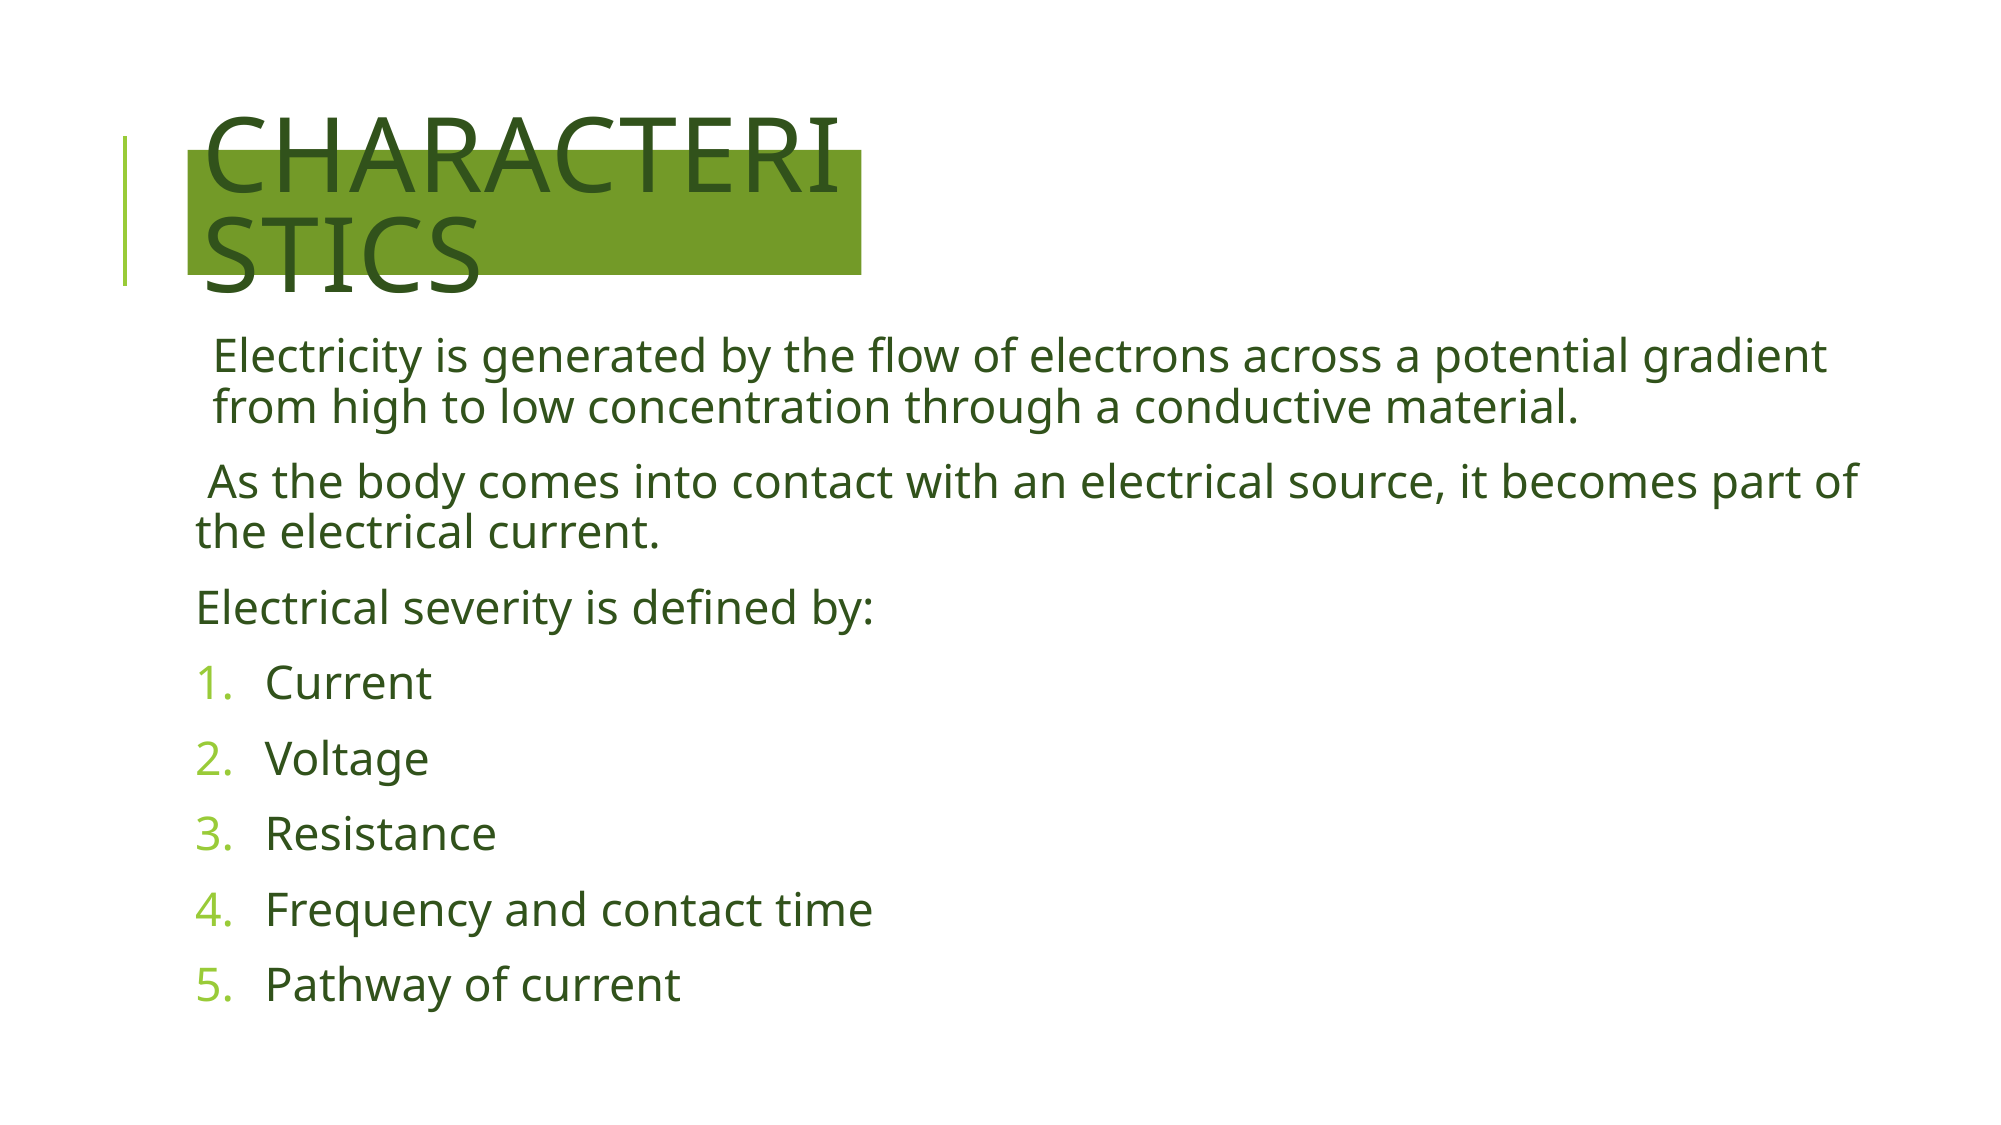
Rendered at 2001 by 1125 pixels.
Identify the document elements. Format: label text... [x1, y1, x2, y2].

list Electricity is generated by the flow of electrons across a potential gradient from high to low concentration through a conductive material. As the body comes into contact with an electrical source, it becomes part of the electrical current. Electrical severity is defined by: Current Voltage Resistance Frequency and contact time Pathway of current [187, 324, 1875, 1021]
title characteristics [187, 149, 862, 275]
